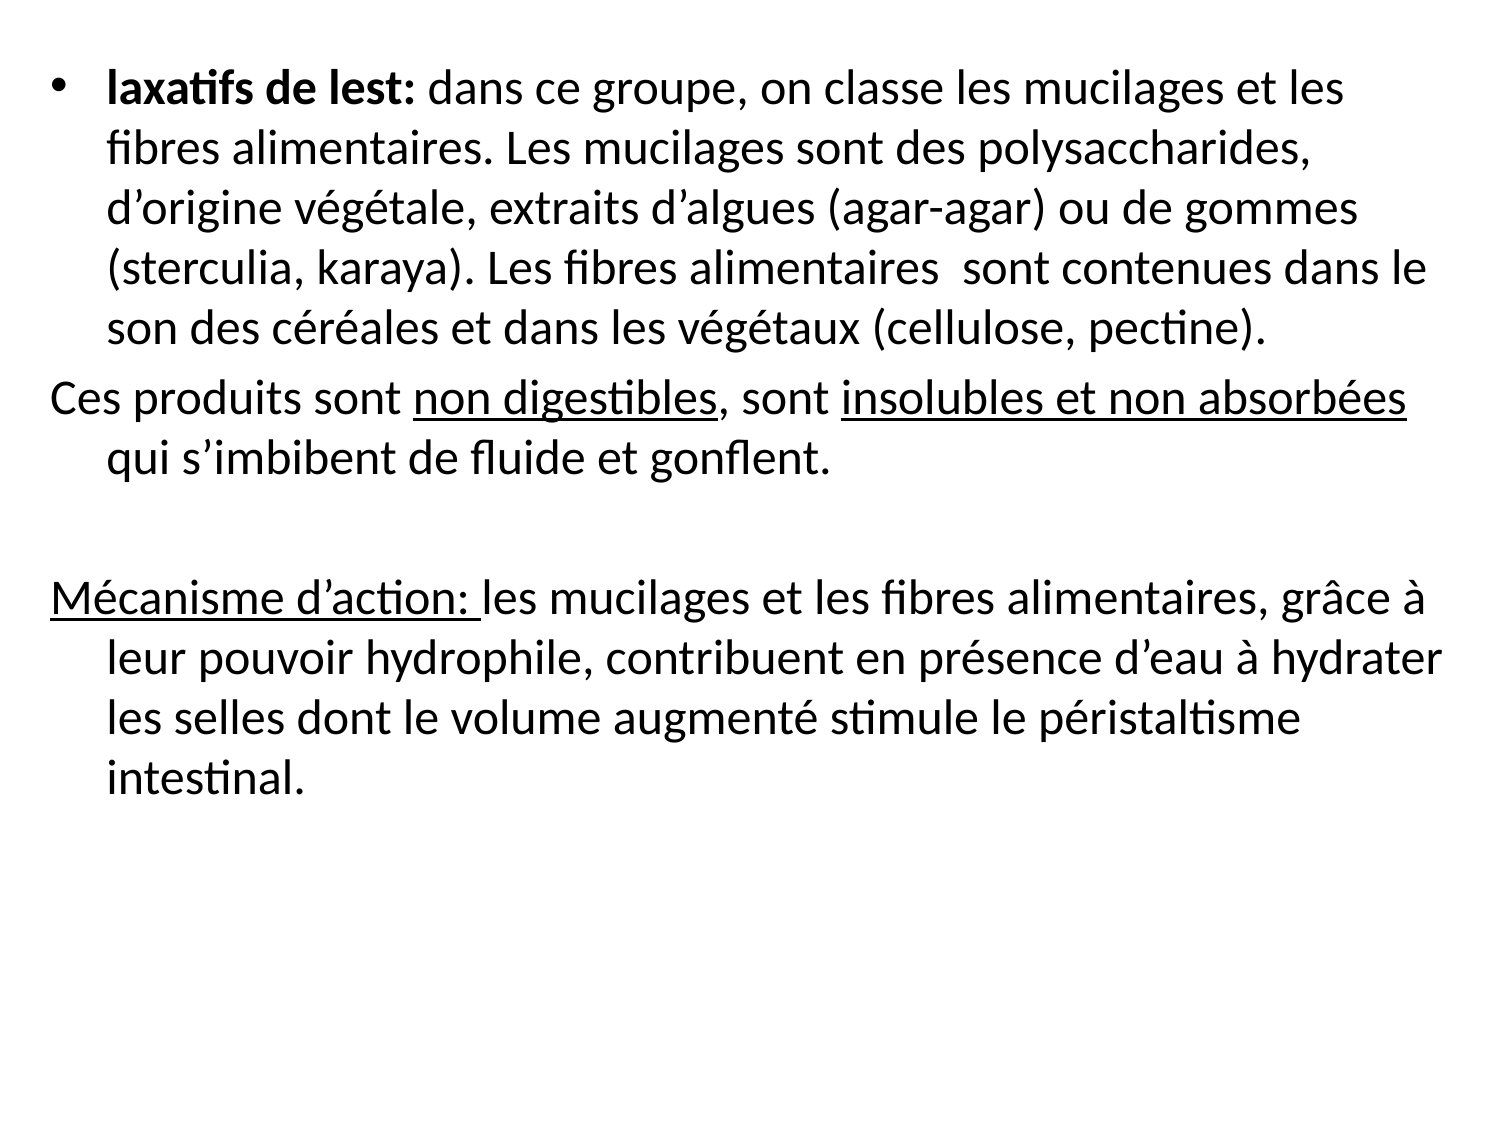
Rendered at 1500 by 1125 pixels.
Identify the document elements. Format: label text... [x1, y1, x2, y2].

list laxatifs de lest: dans ce groupe, on classe les mucilages et les fibres alimentaires. Les mucilages sont des polysaccharides, d’origine végétale, extraits d’algues (agar-agar) ou de gommes (sterculia, karaya). Les fibres alimentaires sont contenues dans le son des céréales et dans les végétaux (cellulose, pectine). Ces produits sont non digestibles, sont insolubles et non absorbées qui s’imbibent de fluide et gonflent. Mécanisme d’action: les mucilages et les fibres alimentaires, grâce à leur pouvoir hydrophile, contribuent en présence d’eau à hydrater les selles dont le volume augmenté stimule le péristaltisme intestinal. [35, 46, 1465, 1090]
